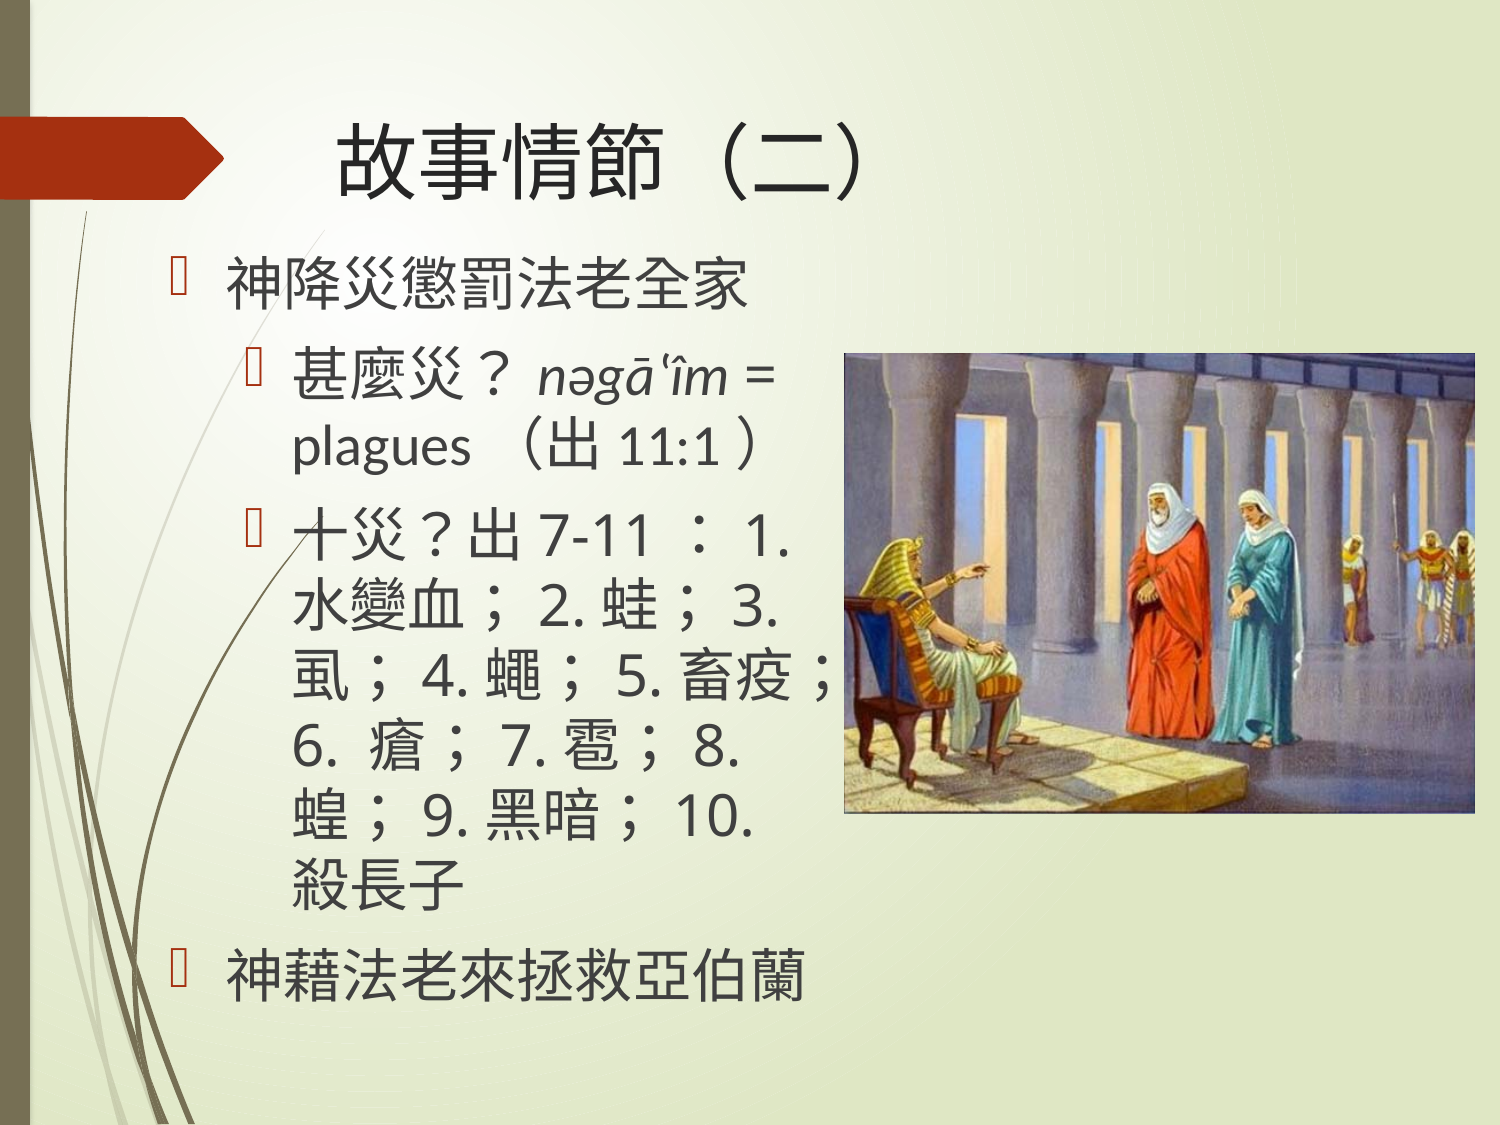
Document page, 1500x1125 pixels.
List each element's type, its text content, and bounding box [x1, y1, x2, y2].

title 故事情節（二） [319, 102, 1400, 313]
picture [844, 353, 1476, 814]
list 神降災懲罰法老全家 甚麼災？nəgā‛îm = plagues（出11:1） 十災？出7-11：1.水變血；2.蛙；3.虱；4.蠅；5.畜疫；6. 瘡；7.雹；8.蝗；9.黑暗；10.殺長子 神藉法老來拯救亞伯蘭 [154, 239, 825, 1006]
